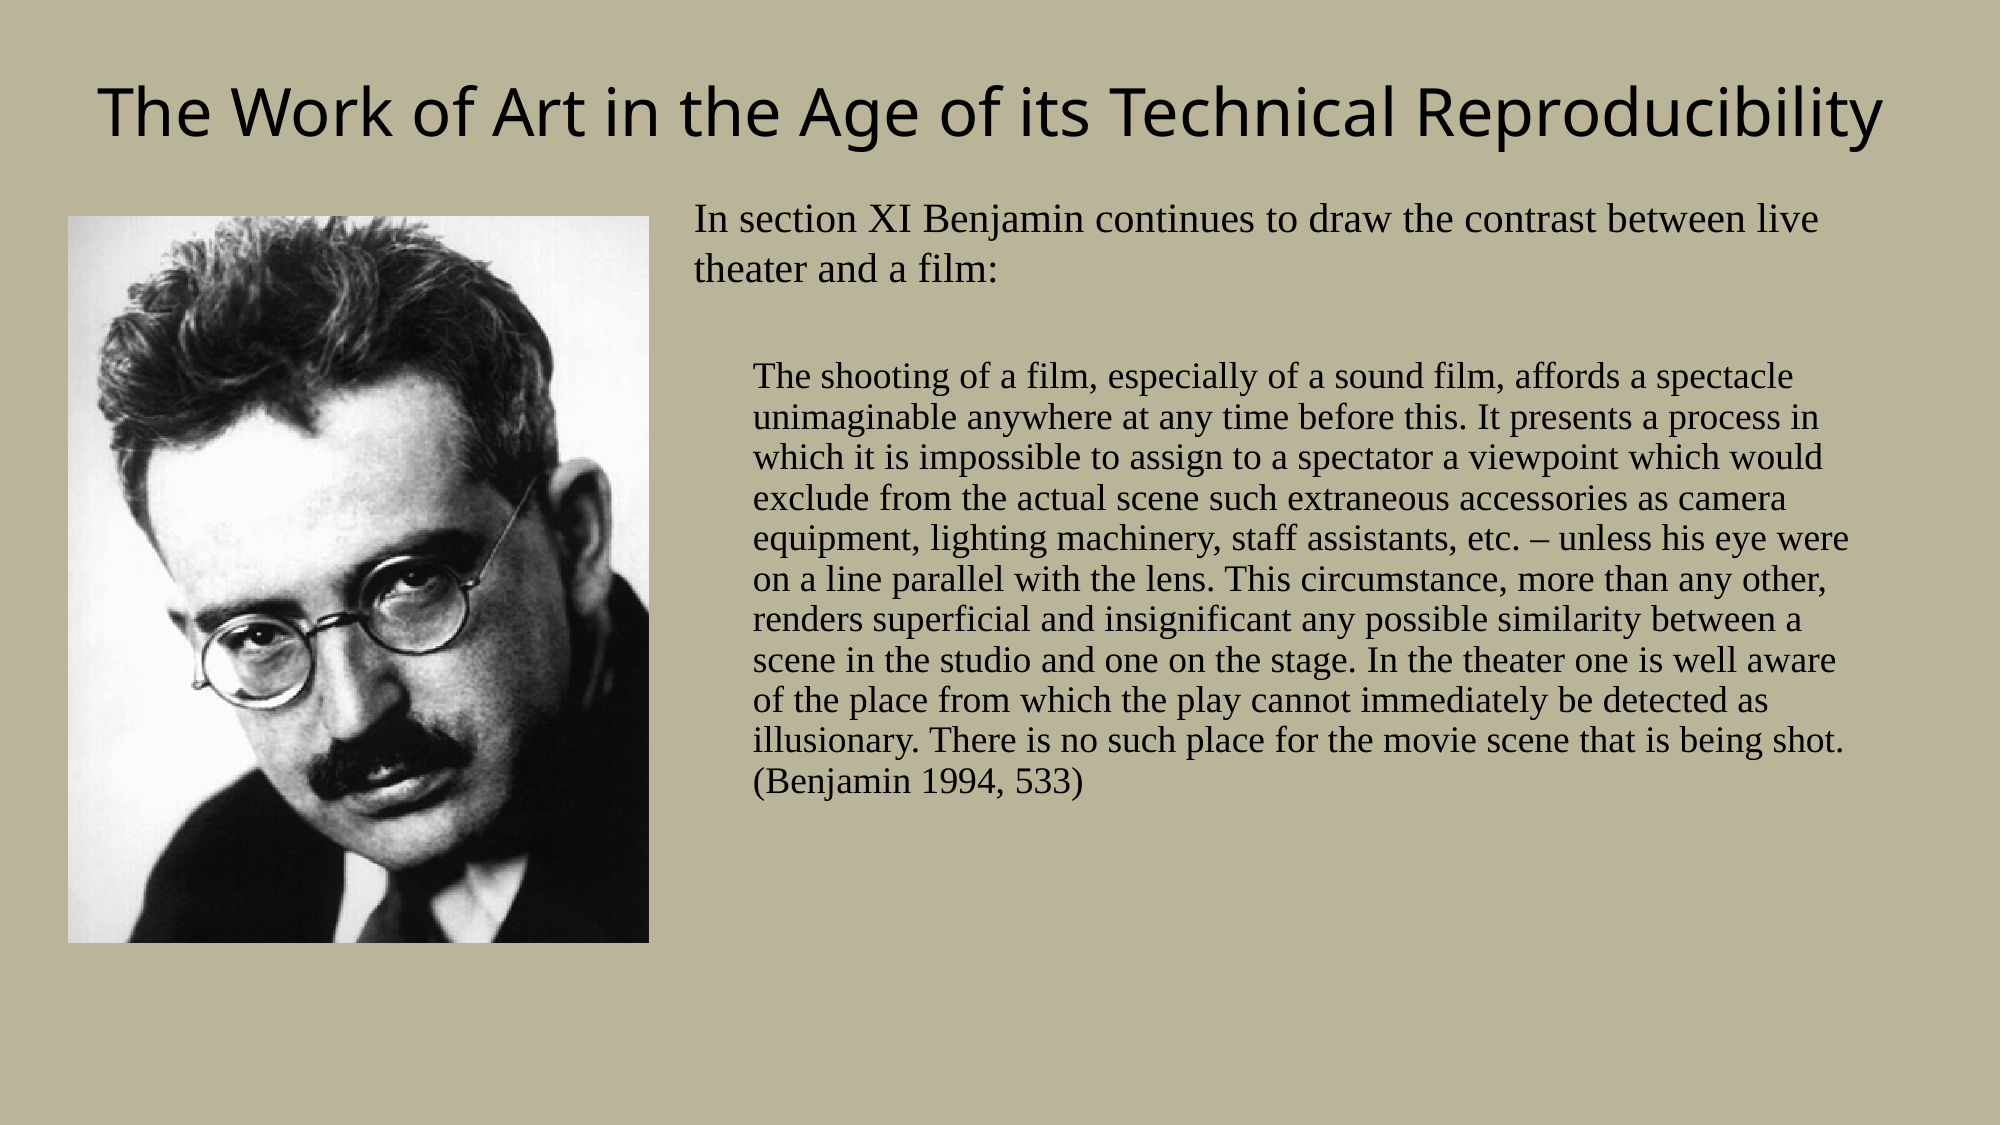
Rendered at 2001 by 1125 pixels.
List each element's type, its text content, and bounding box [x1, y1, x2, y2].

title The shooting of a film, especially of a sound film, affords a spectacle unimaginable anywhere at any time before this. It presents a process in which it is impossible to assign to a spectator a viewpoint which would exclude from the actual scene such extraneous accessories as camera equipment, lighting machinery, staff assistants, etc. – unless his eye were on a line parallel with the lens. This circumstance, more than any other, renders superficial and insignificant any possible similarity between a scene in the studio and one on the stage. In the theater one is well aware of the place from which the play cannot immediately be detected as illusionary. There is no such place for the movie scene that is being shot. (Benjamin 1994, 533) [737, 396, 1882, 810]
text_box The Work of Art in the Age of its Technical Reproducibility [0, 37, 2000, 159]
text_box In section XI Benjamin continues to draw the contrast between live theater and a film: [679, 133, 1881, 299]
picture [68, 216, 649, 943]
